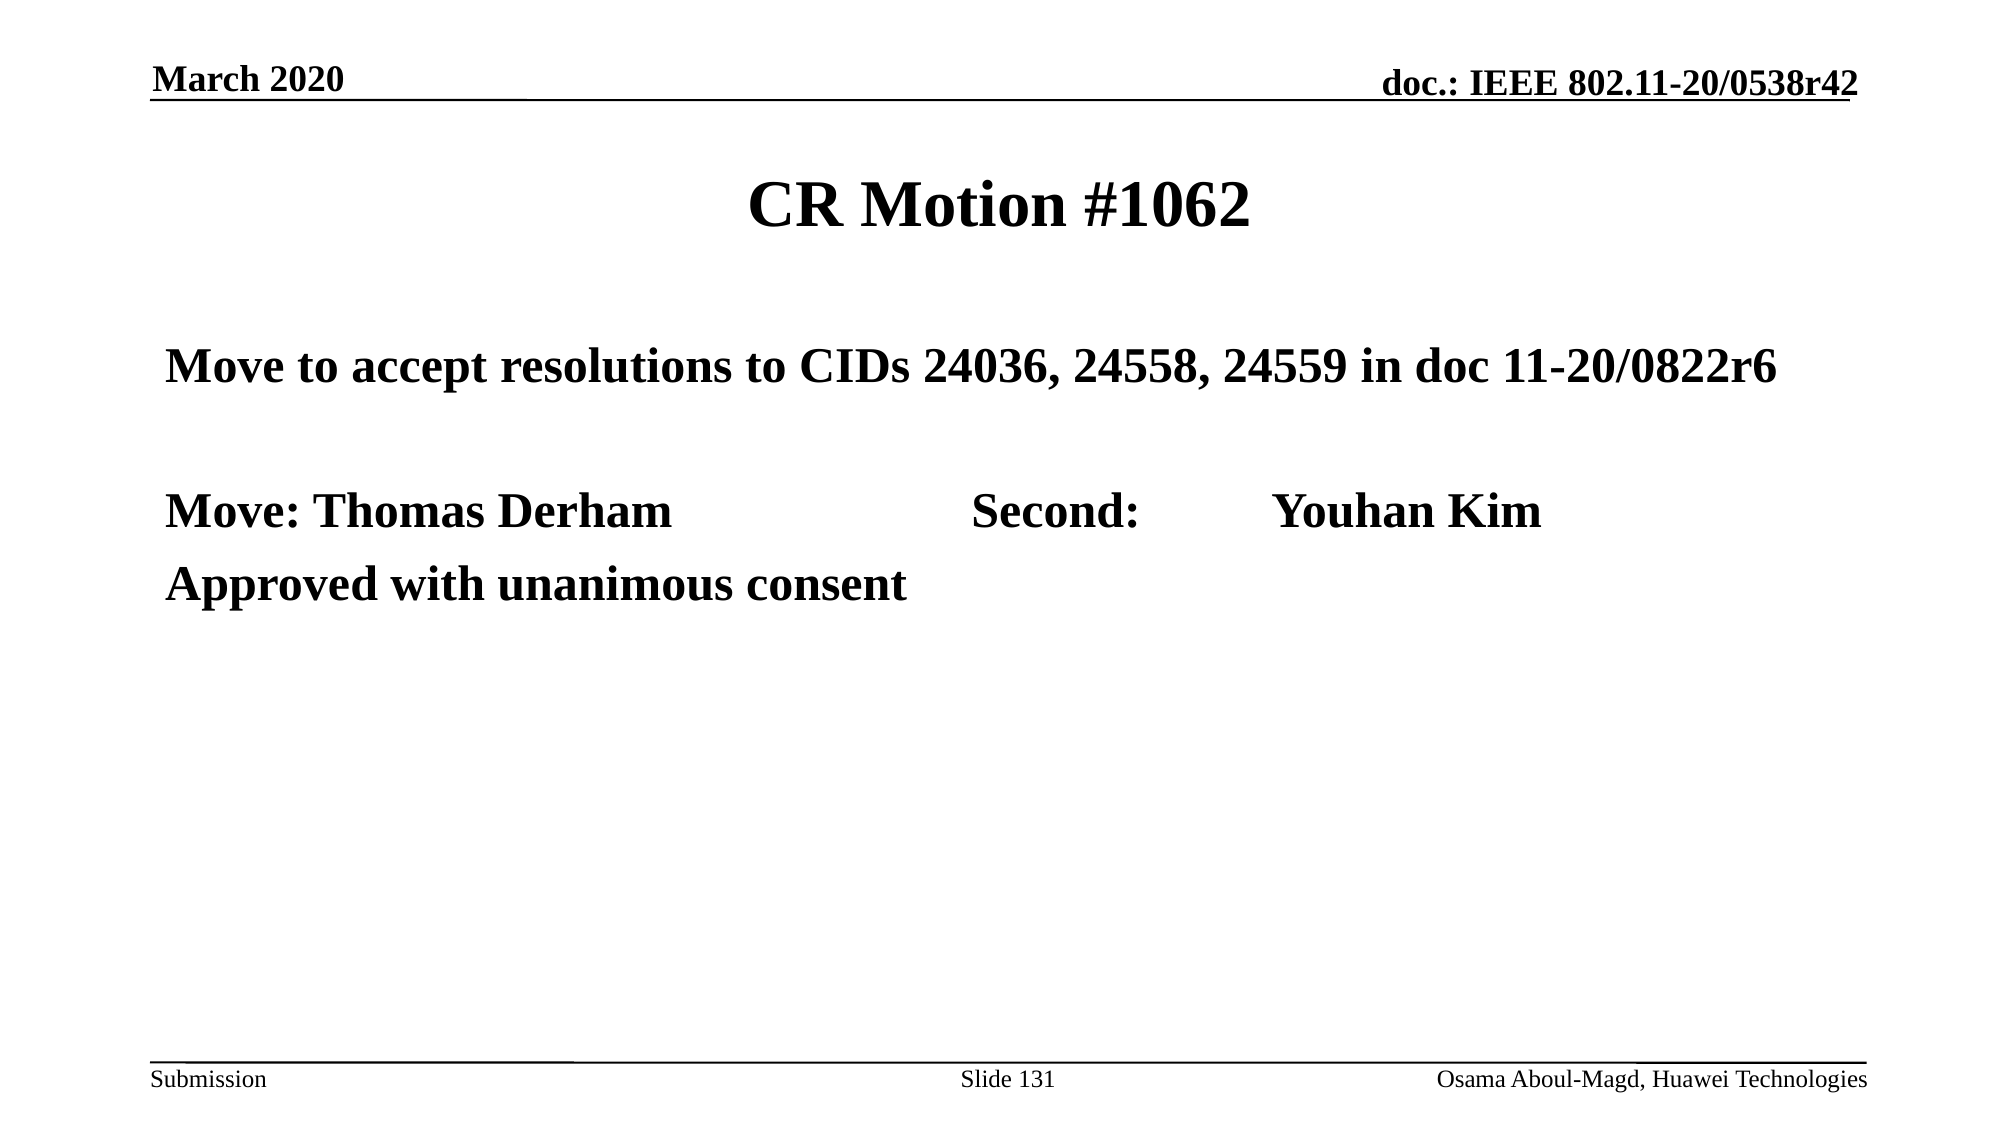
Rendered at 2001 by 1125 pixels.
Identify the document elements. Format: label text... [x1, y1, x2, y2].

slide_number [152, 54, 563, 100]
footer Osama Aboul-Magd, Huawei Technologies [1171, 1061, 1869, 1093]
list Move to accept resolutions to CIDs 24036, 24558, 24559 in doc 11-20/0822r6 Move: Thomas Derham Second: Youhan Kim Approved with unanimous consent [149, 324, 1850, 1000]
slide_number Slide 131 [950, 1061, 1067, 1123]
title CR Motion #1062 [149, 112, 1850, 288]
